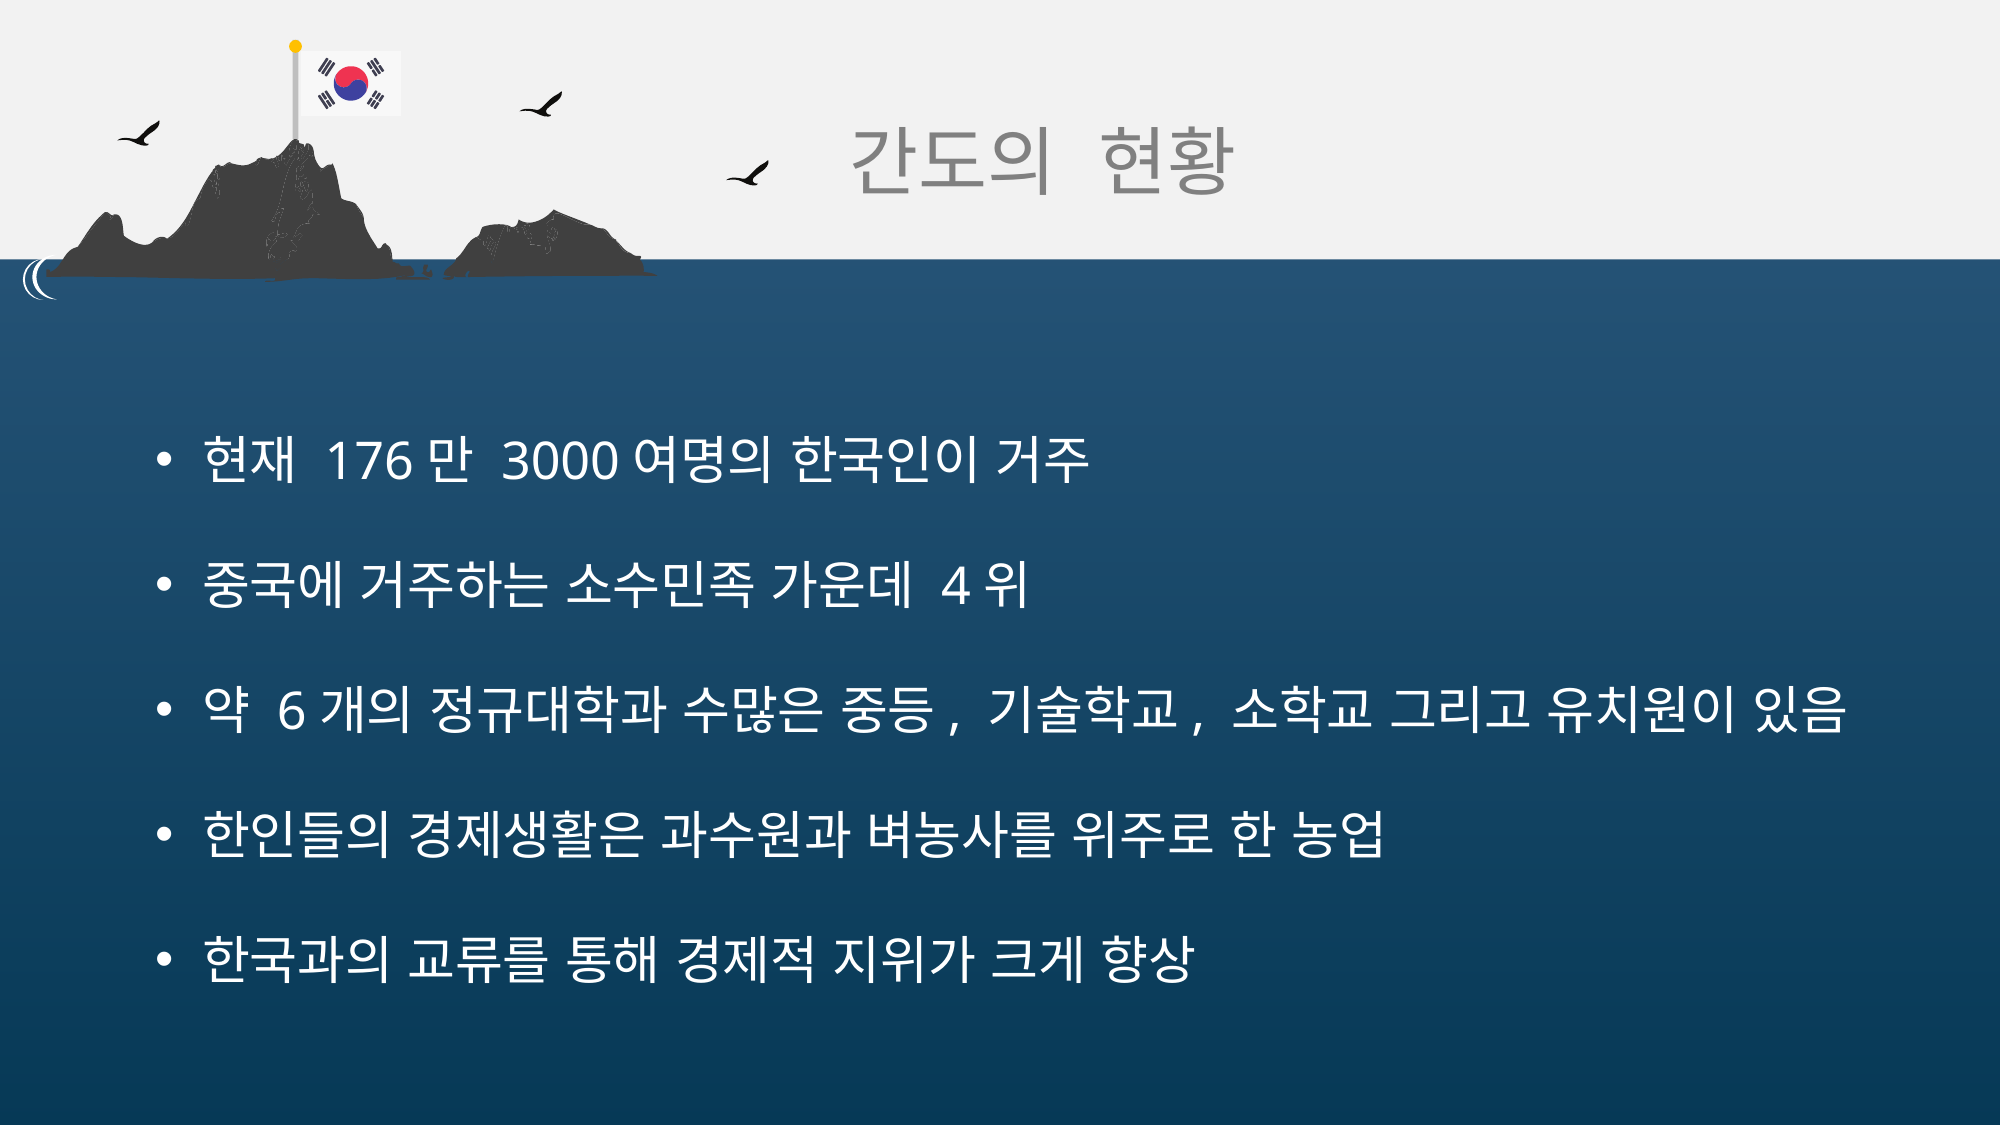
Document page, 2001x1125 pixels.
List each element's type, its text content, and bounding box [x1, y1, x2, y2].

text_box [117, 91, 769, 186]
text_box [292, 54, 299, 91]
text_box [46, 138, 658, 282]
text_box [31, 255, 58, 301]
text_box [301, 50, 401, 117]
text_box 간도의 현황 [764, 62, 1323, 213]
text_box [0, 0, 2000, 261]
text_box [21, 257, 44, 302]
text_box [287, 38, 304, 54]
text_box 현재 176만 3000여명의 한국인이 거주 중국에 거주하는 소수민족 가운데 4위 약 6개의 정규대학과 수많은 중등, 기술학교, 소학교 그리고 유치원이 있음 한인들의 경제생활은 과수원과 벼농사를 위주로 한 농업 한국과의 교류를 통해 경제적 지위가 크게 향상 [140, 357, 1863, 1043]
